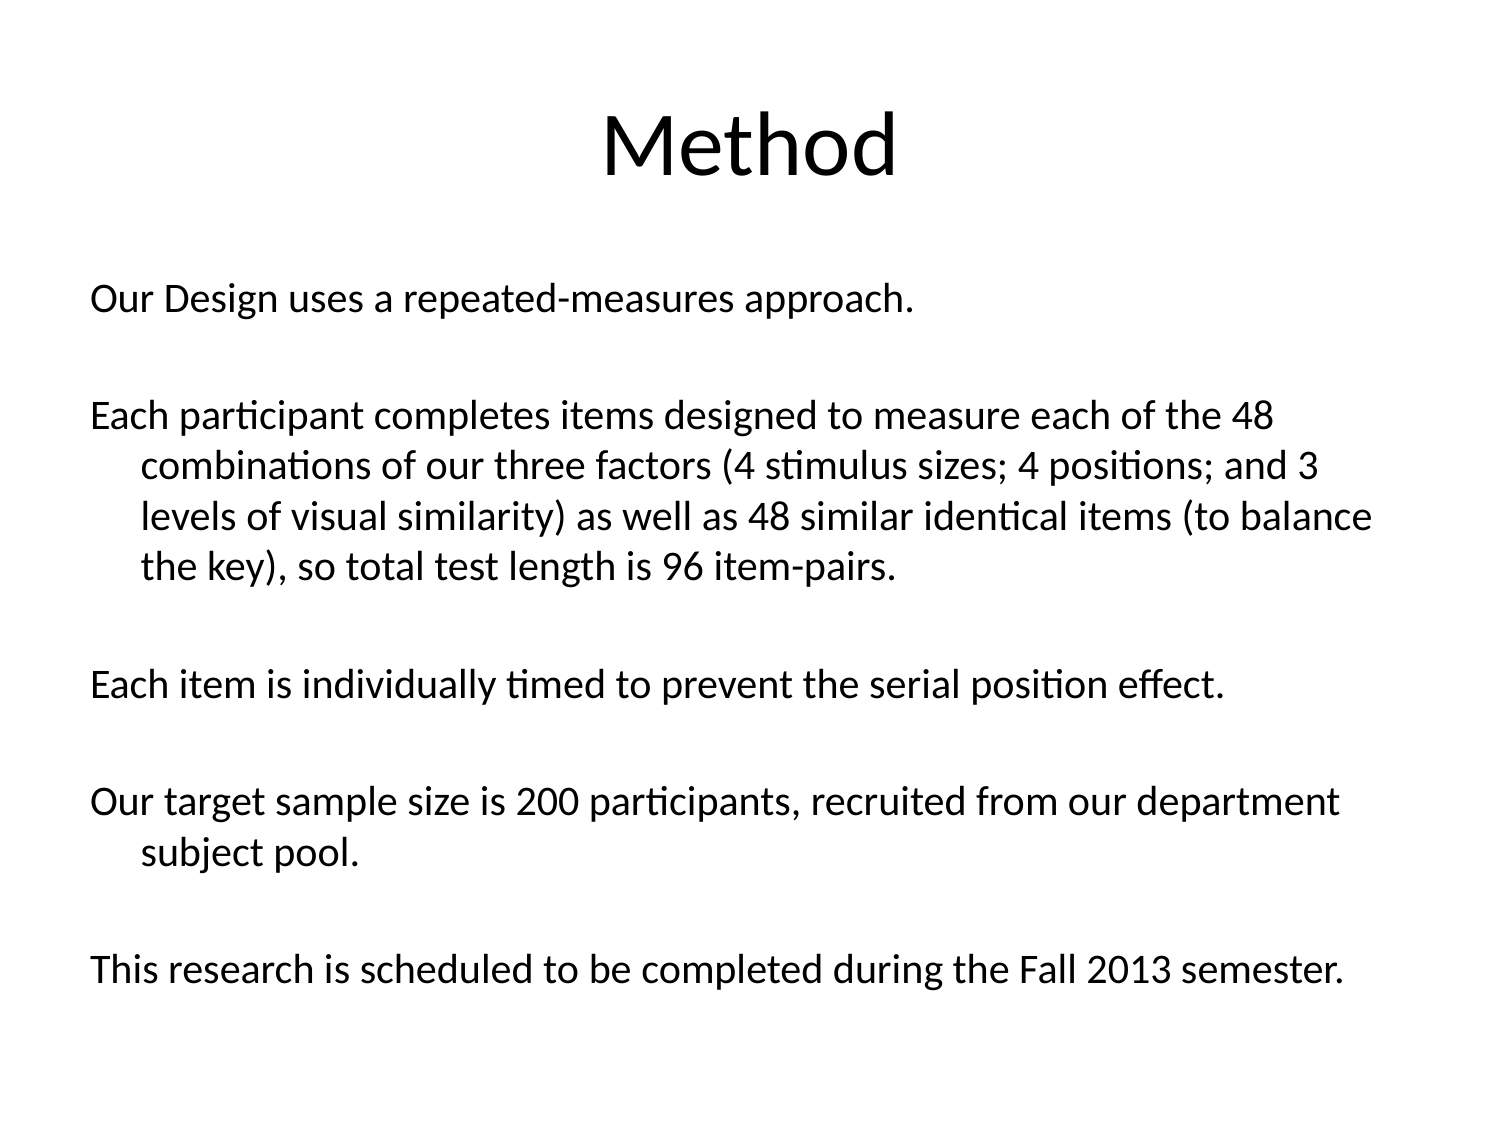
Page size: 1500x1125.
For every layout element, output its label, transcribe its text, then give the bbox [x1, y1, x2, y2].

list Our Design uses a repeated-measures approach. Each participant completes items designed to measure each of the 48 combinations of our three factors (4 stimulus sizes; 4 positions; and 3 levels of visual similarity) as well as 48 similar identical items (to balance the key), so total test length is 96 item-pairs. Each item is individually timed to prevent the serial position effect. Our target sample size is 200 participants, recruited from our department subject pool. This research is scheduled to be completed during the Fall 2013 semester. [75, 262, 1425, 1005]
title Method [75, 45, 1425, 233]
